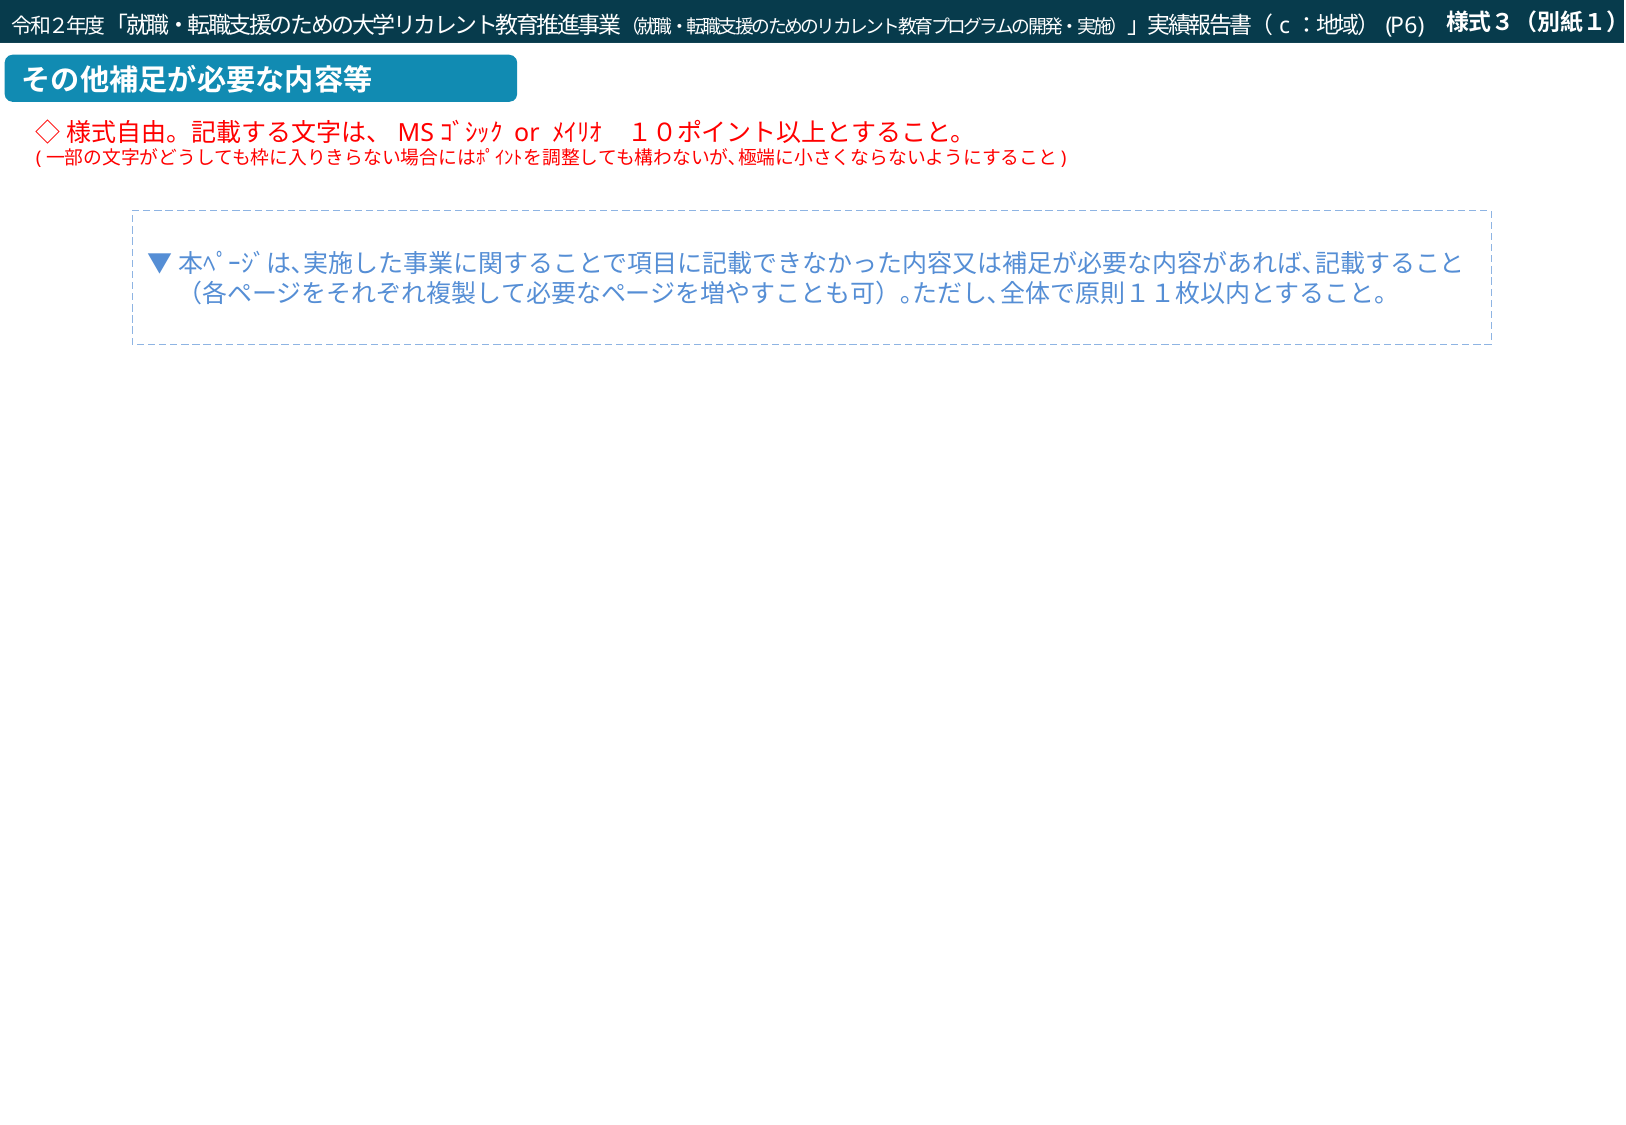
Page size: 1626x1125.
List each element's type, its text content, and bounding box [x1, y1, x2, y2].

text_box ▼本ﾍﾟｰｼﾞは､実施した事業に関することで項目に記載できなかった内容又は補足が必要な内容があれば､記載すること（各ページをそれぞれ複製して必要なページを増やすことも可）｡ただし､全体で原則１１枚以内とすること。 [132, 210, 1492, 345]
text_box 様式３（別紙１） [1431, 0, 1625, 43]
text_box ◇様式自由。記載する文字は、MSｺﾞｼｯｸ or ﾒｲﾘｵ １０ポイント以上とすること。 (一部の文字がどうしても枠に入りきらない場合にはﾎﾟｲﾝﾄを調整しても構わないが､極端に小さくならないようにすること) [21, 108, 1498, 177]
text_box 令和２年度「就職・転職支援のための大学リカレント教育推進事業（就職・転職支援のためのリカレント教育プログラムの開発・実施）」実績報告書（c：地域）(P6) [0, 3, 1463, 77]
text_box その他補足が必要な内容等 [2, 77, 520, 104]
